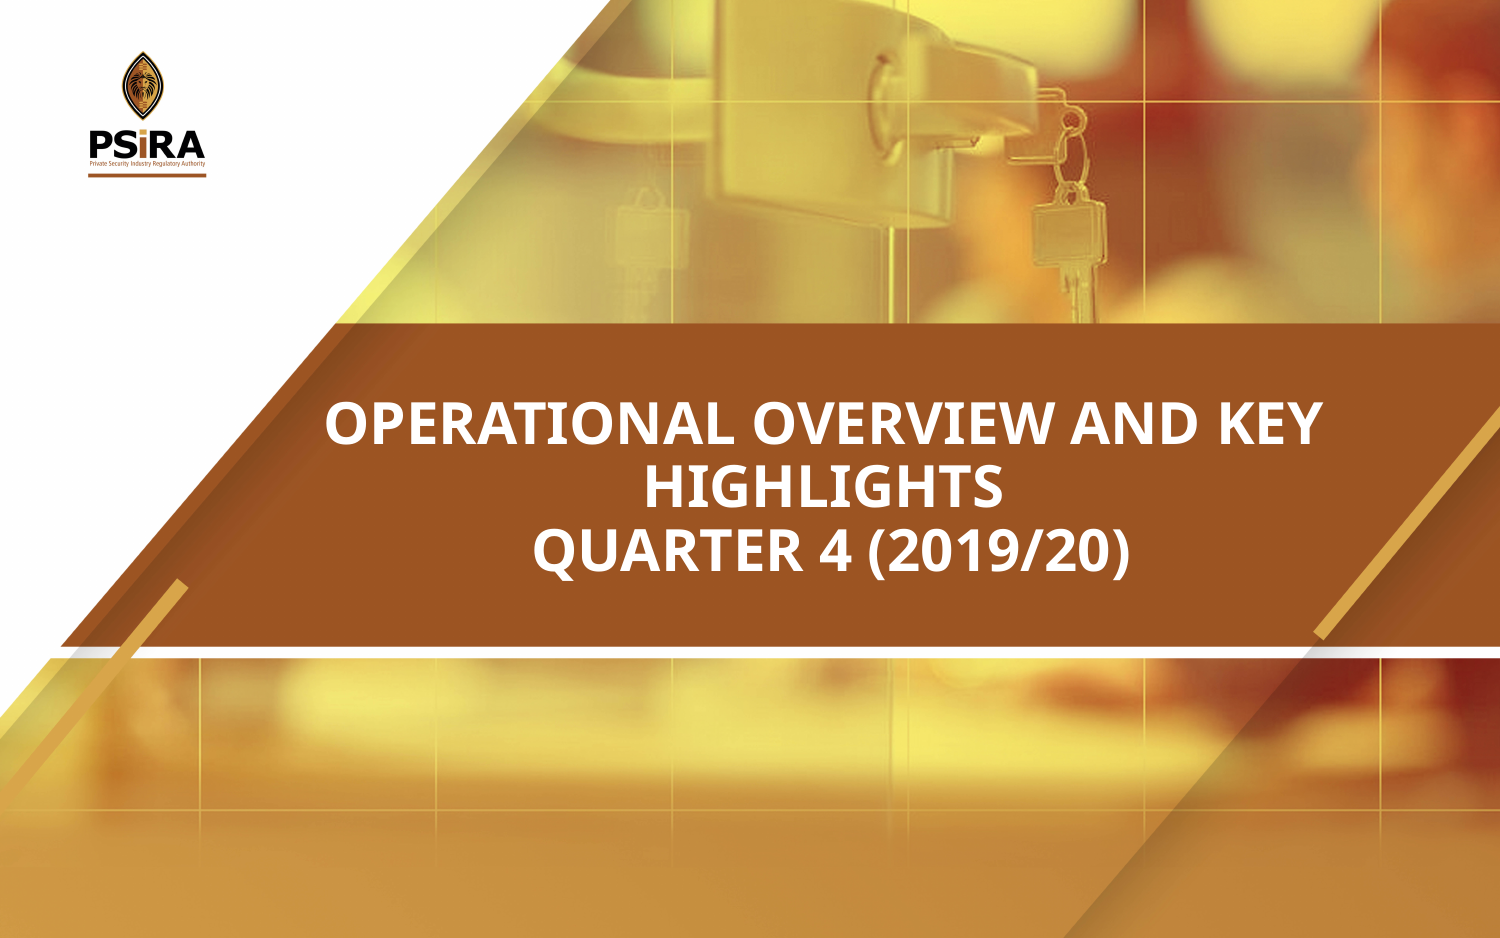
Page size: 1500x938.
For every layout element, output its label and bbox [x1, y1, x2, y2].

list [0, 0, 1500, 938]
